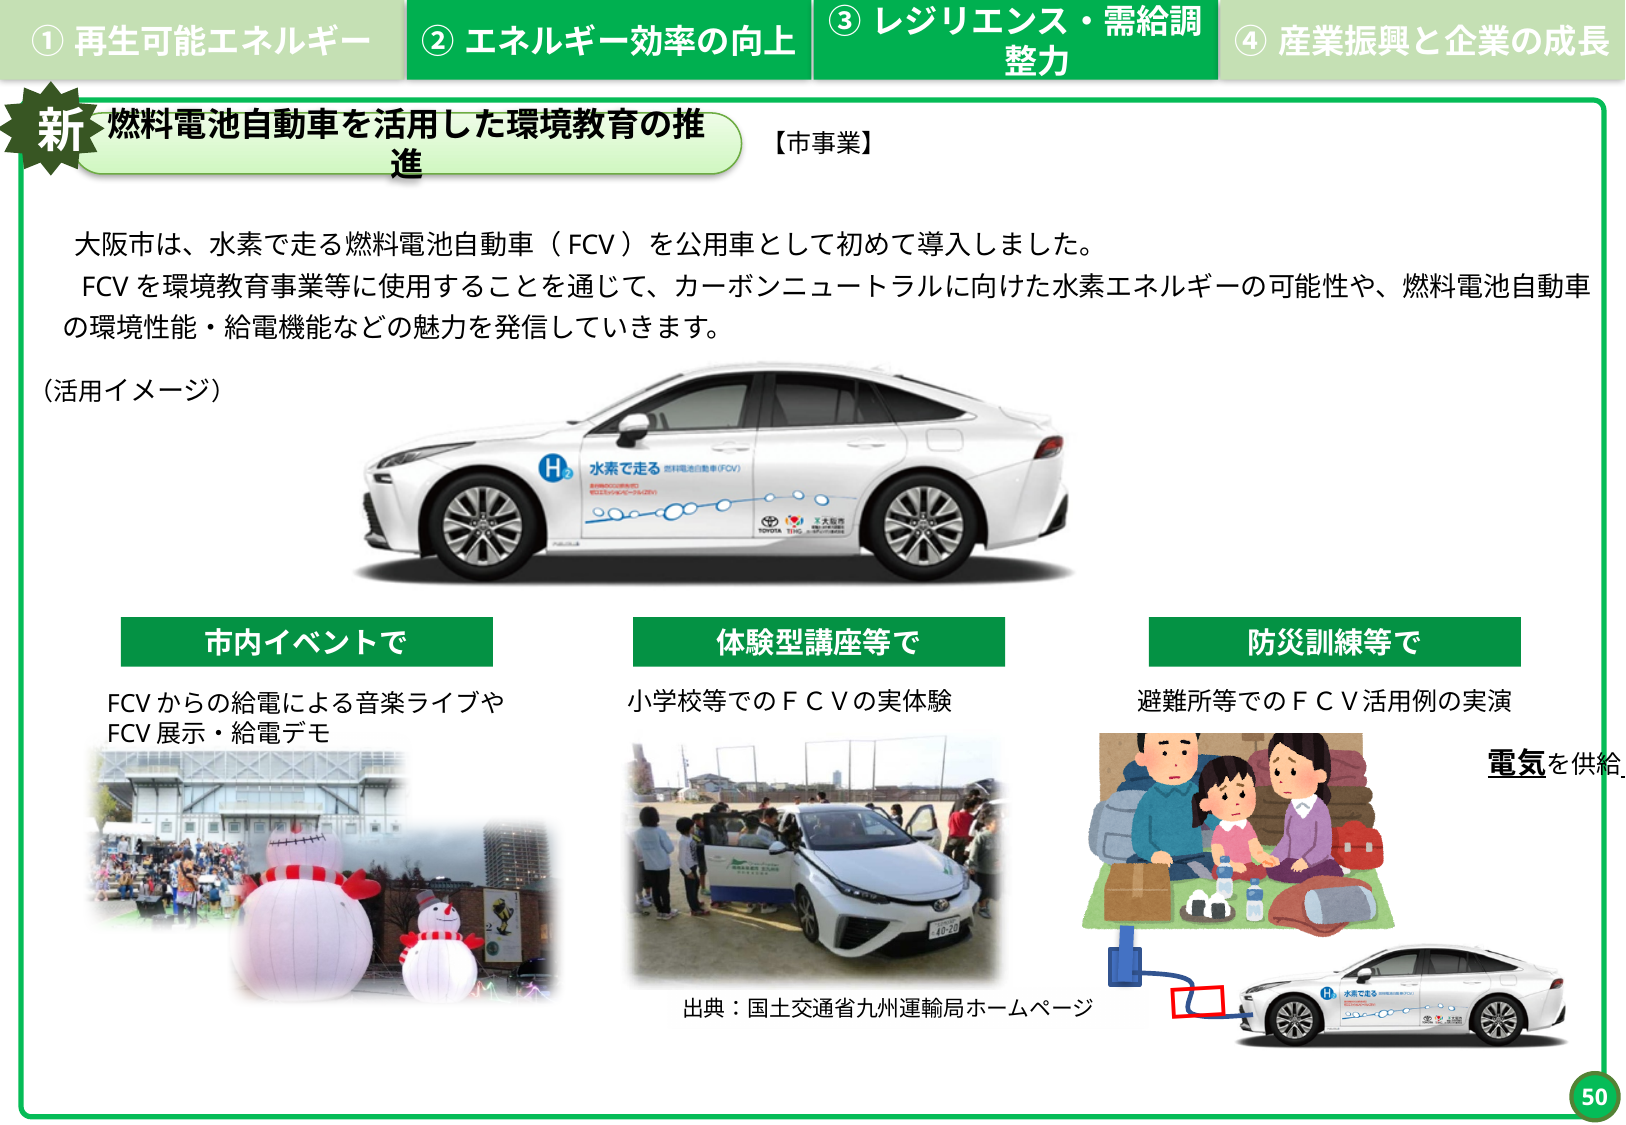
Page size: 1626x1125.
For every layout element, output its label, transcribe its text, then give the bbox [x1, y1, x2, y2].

text_box （活用イメージ） [13, 366, 278, 414]
text_box 燃料電池自動車を活用した環境教育の推進 [81, 112, 743, 175]
text_box 小学校等でのＦＣＶの実体験 [613, 663, 1079, 739]
picture [1072, 732, 1572, 1053]
text_box ③ レジリエンス・需給調整力 [813, 0, 1217, 80]
text_box 大阪市は、水素で走る燃料電池自動車（FCV）を公用車として初めて導入しました。 FCVを環境教育事業等に使用することを通じて、カーボンニュートラルに向けた水素エネルギーの可能性や、燃料電池自動車の環境性能・給電機能などの魅力を発信していきます。 [47, 218, 1595, 344]
text_box [1134, 975, 1142, 987]
text_box [1136, 970, 1147, 979]
text_box [18, 97, 1607, 1119]
text_box 50 [1569, 1070, 1621, 1123]
text_box 出典：国土交通省九州運輸局ホームページ [676, 996, 1142, 1020]
text_box 防災訓練等で [1147, 615, 1523, 669]
text_box ④ 産業振興と企業の成長 [1220, 0, 1625, 80]
text_box 新 [0, 79, 107, 178]
picture [620, 718, 1013, 990]
text_box  [1147, 968, 1226, 1059]
text_box ① 再生可能エネルギー [0, 0, 404, 80]
text_box 避難所等でのＦＣＶ活用例の実演 電気を供給 [1123, 677, 1625, 788]
text_box ② エネルギー効率の向上 [406, 0, 810, 80]
text_box 市内イベントで [119, 615, 495, 669]
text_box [1124, 925, 1128, 982]
text_box 【市事業】 [746, 120, 1202, 165]
text_box FCVからの給電による音楽ライブやFCV展示・給電デモ [93, 667, 559, 769]
text_box [1108, 968, 1116, 987]
picture [80, 730, 567, 1009]
text_box 体験型講座等で [631, 615, 1007, 669]
picture [344, 347, 1083, 597]
